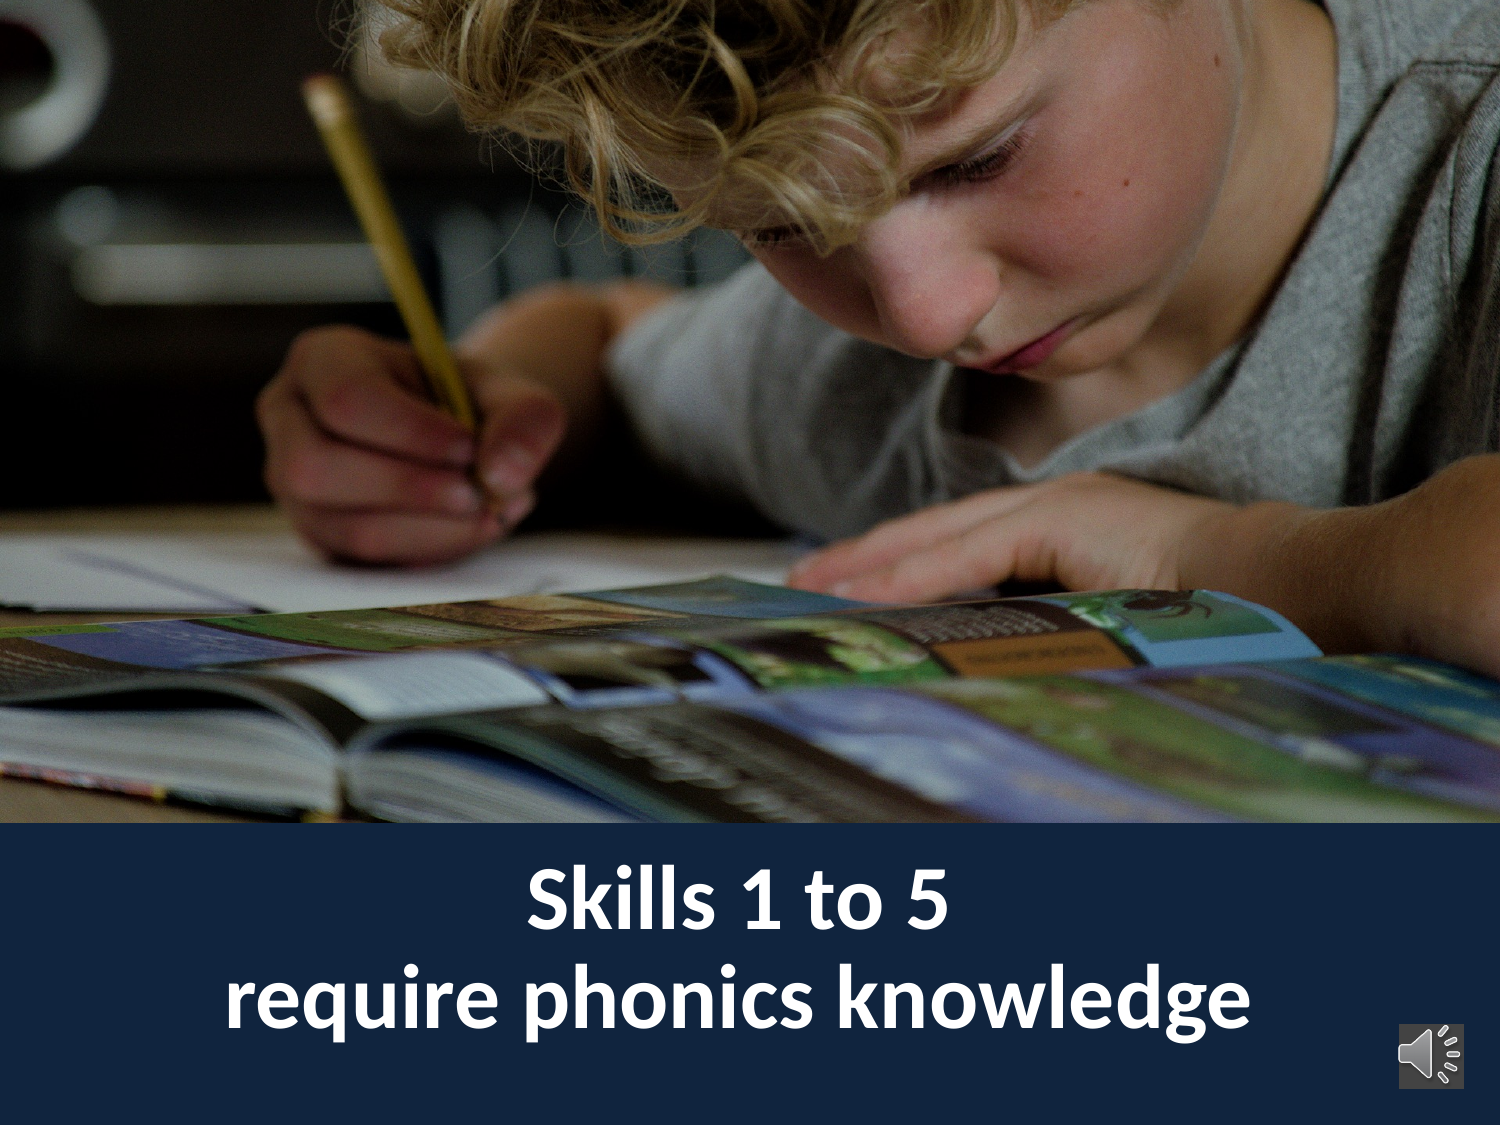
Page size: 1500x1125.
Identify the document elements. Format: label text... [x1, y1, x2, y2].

text_box Skills 1 to 5 require phonics knowledge [102, 857, 1397, 1041]
picture [0, 0, 1500, 823]
picture [1397, 1022, 1465, 1090]
